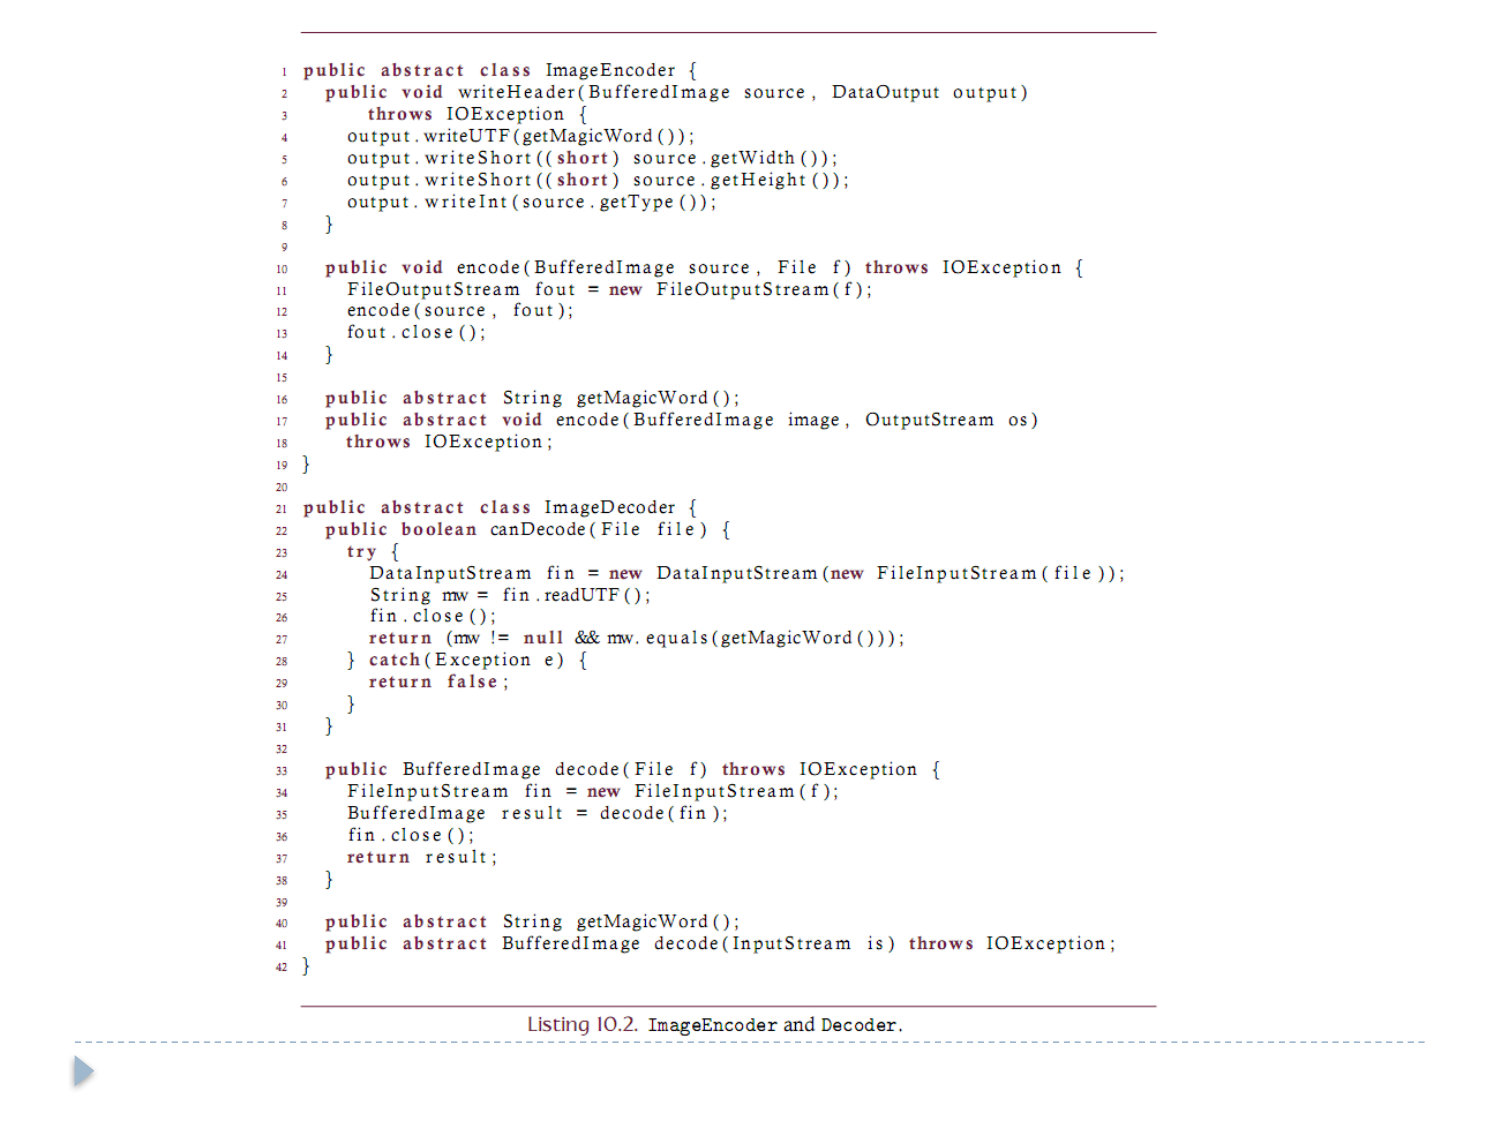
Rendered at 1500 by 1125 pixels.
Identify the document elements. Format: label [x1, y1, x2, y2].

picture [262, 24, 1163, 1039]
